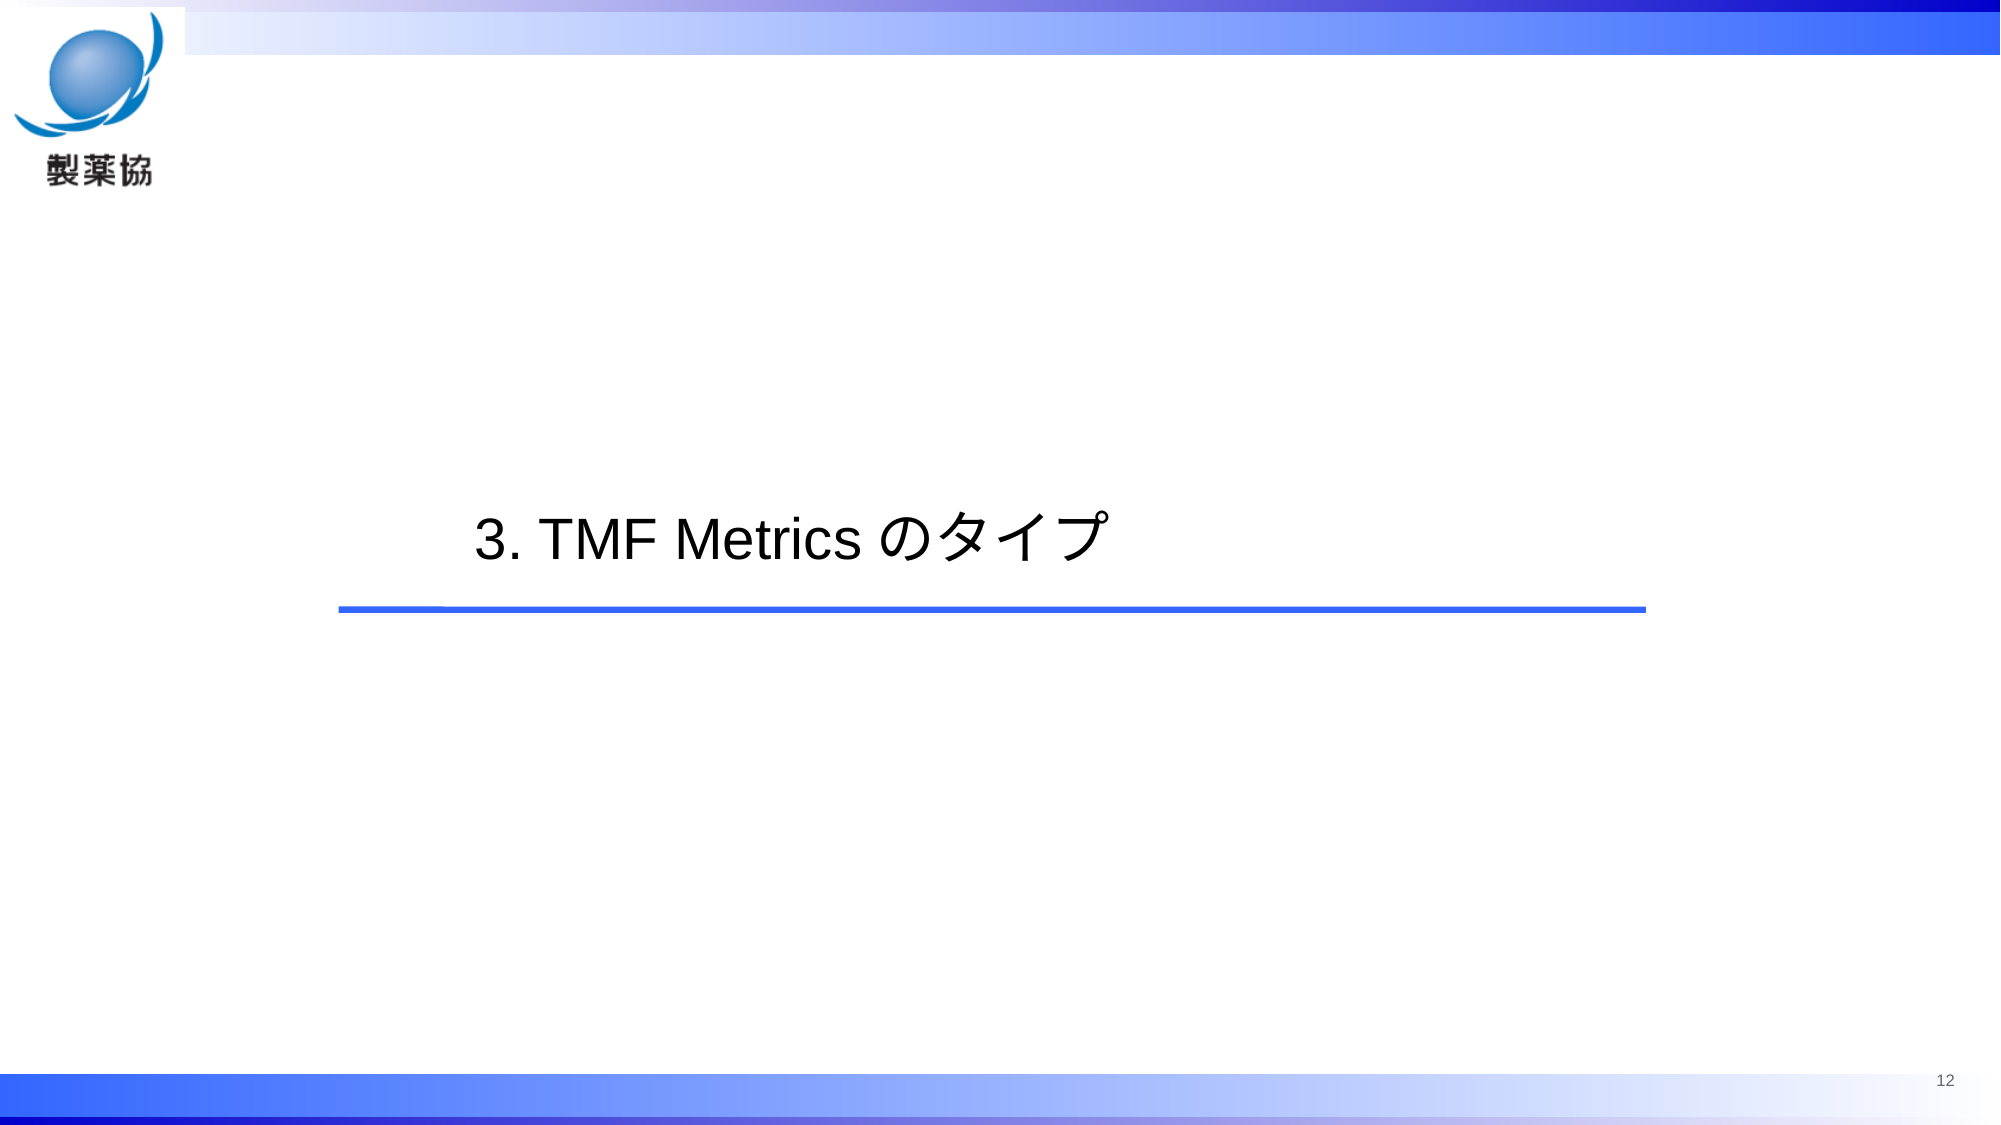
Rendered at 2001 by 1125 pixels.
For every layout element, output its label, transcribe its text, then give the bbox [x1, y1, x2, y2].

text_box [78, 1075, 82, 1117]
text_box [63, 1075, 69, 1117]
slide_number 12 [1488, 1069, 1956, 1125]
slide_number 23 [8, 1075, 12, 1117]
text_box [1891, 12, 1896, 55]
slide_number 23 [86, 1075, 91, 1117]
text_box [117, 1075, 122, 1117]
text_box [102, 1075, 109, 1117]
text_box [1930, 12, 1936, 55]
slide_number 23 [47, 1075, 51, 1117]
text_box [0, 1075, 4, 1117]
text_box 3. TMF Metricsのタイプ [459, 493, 1614, 579]
picture [0, 7, 185, 202]
